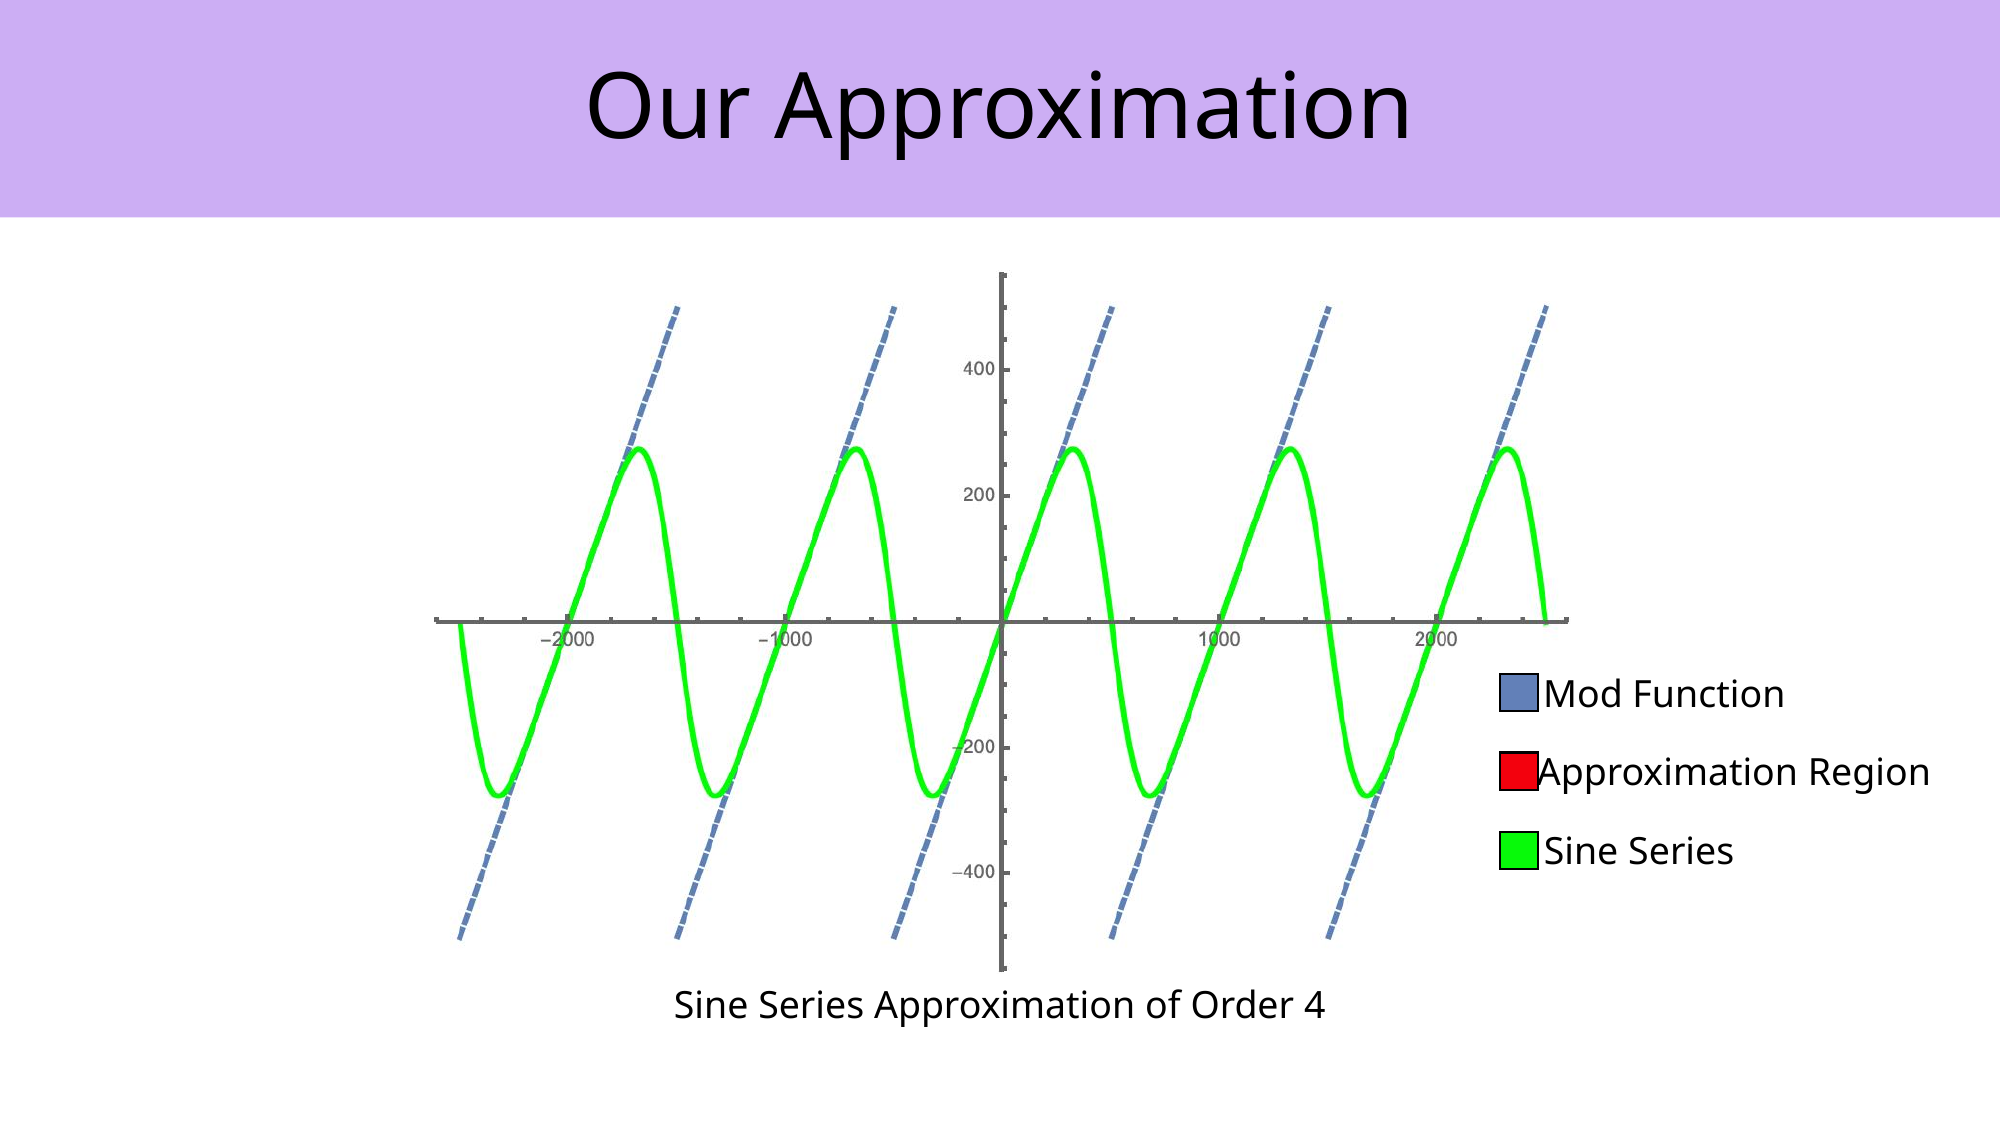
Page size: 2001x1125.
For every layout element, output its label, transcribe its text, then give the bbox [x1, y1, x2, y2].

text_box Mod Function [1571, 662, 1801, 723]
text_box Sine Series [1571, 819, 1750, 880]
text_box Our Approximation [0, 0, 2000, 218]
picture [434, 270, 1571, 974]
text_box Sine Series Approximation of Order 4 [659, 974, 1341, 1034]
text_box Approximation Region [1571, 740, 1947, 801]
